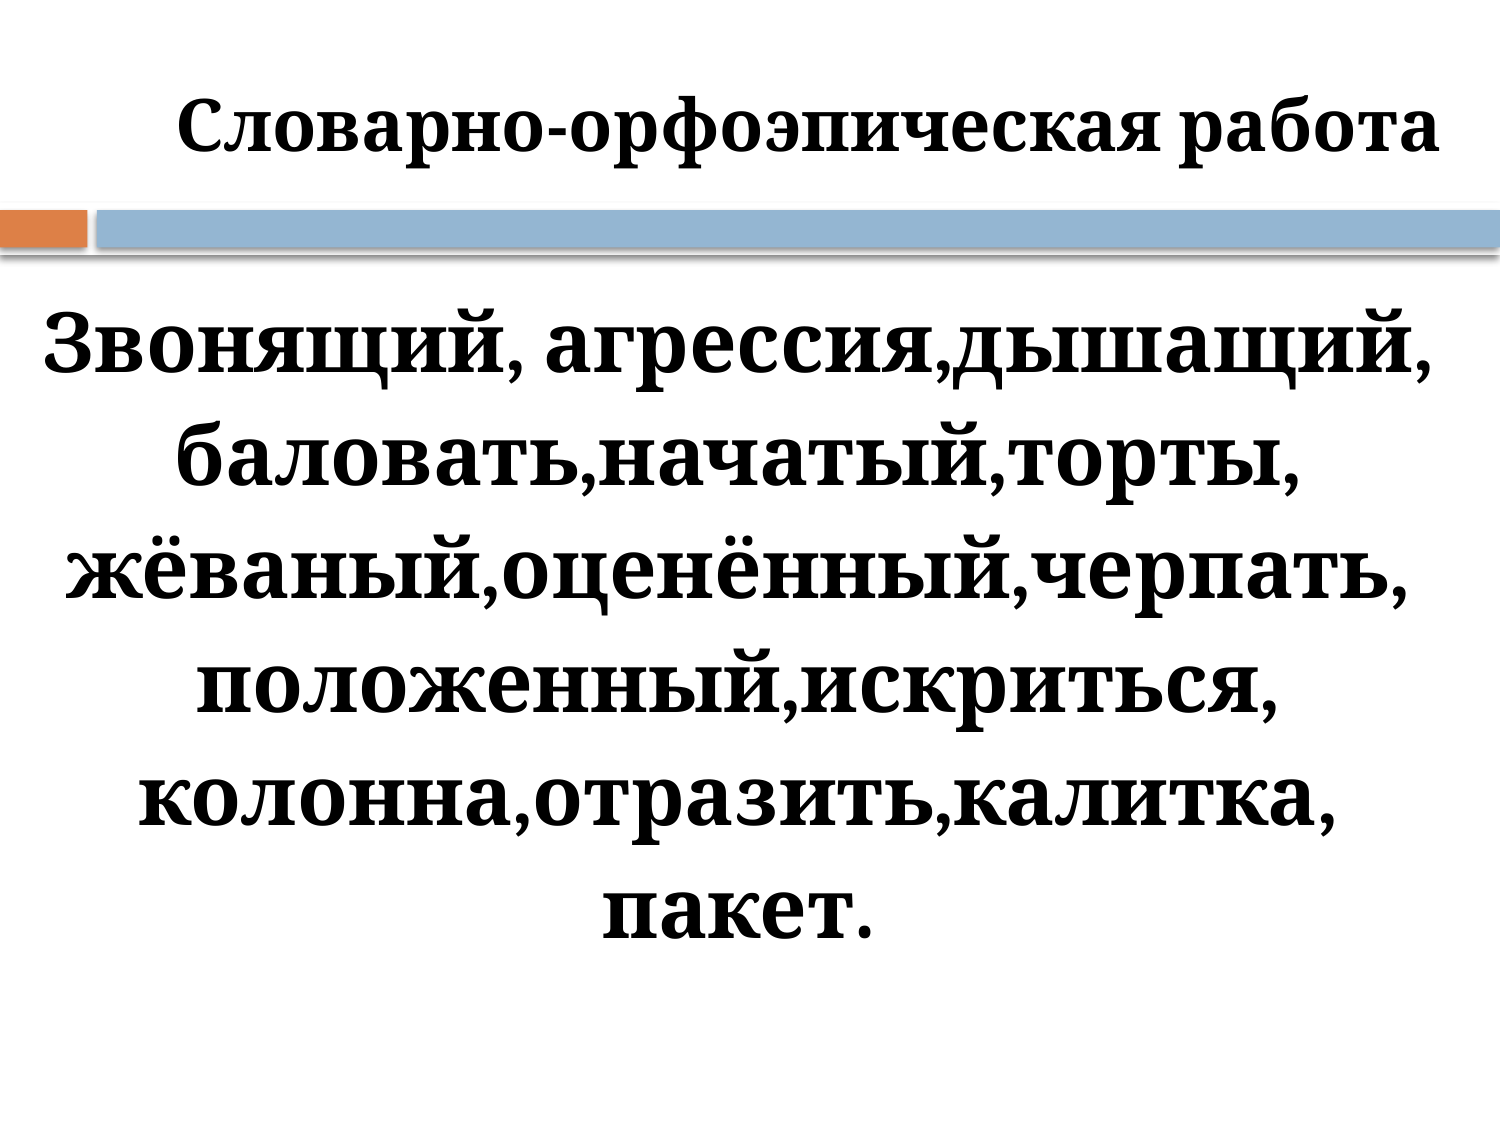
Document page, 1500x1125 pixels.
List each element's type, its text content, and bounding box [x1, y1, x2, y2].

list Звонящий, агрессия,дышащий, баловать,начатый,торты, жёваный,оценённый,черпать, положенный,искриться, колонна,отразить,калитка, пакет. [0, 281, 1477, 1090]
title Словарно-орфоэпическая работа [152, 45, 1466, 200]
